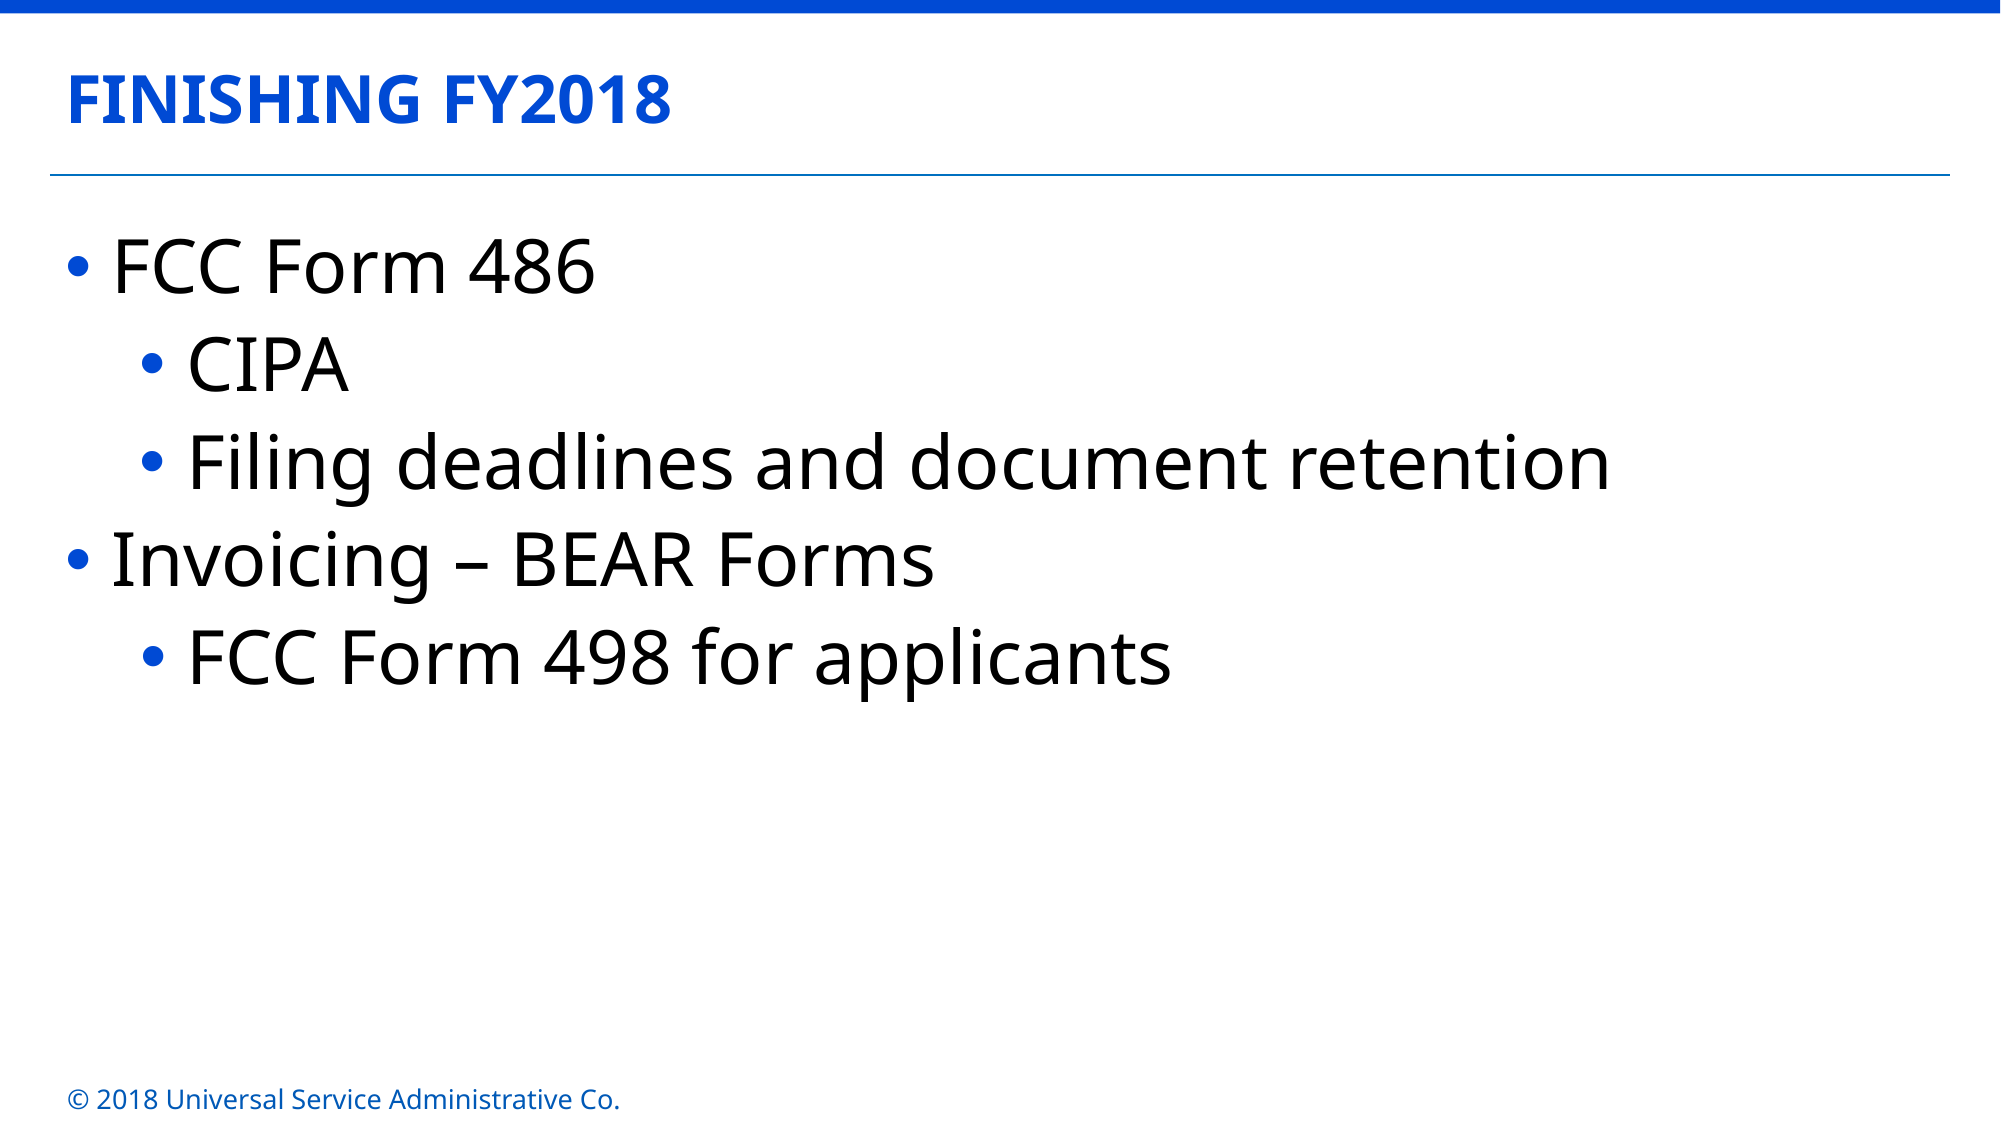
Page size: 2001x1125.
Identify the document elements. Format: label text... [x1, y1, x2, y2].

list FINISHING FY2018 [50, 50, 1950, 155]
footer © 2018 Universal Service Administrative Co. [50, 1084, 1333, 1125]
list FCC Form 486 CIPA Filing deadlines and document retention Invoicing – BEAR Forms FCC Form 498 for applicants [50, 221, 1950, 940]
